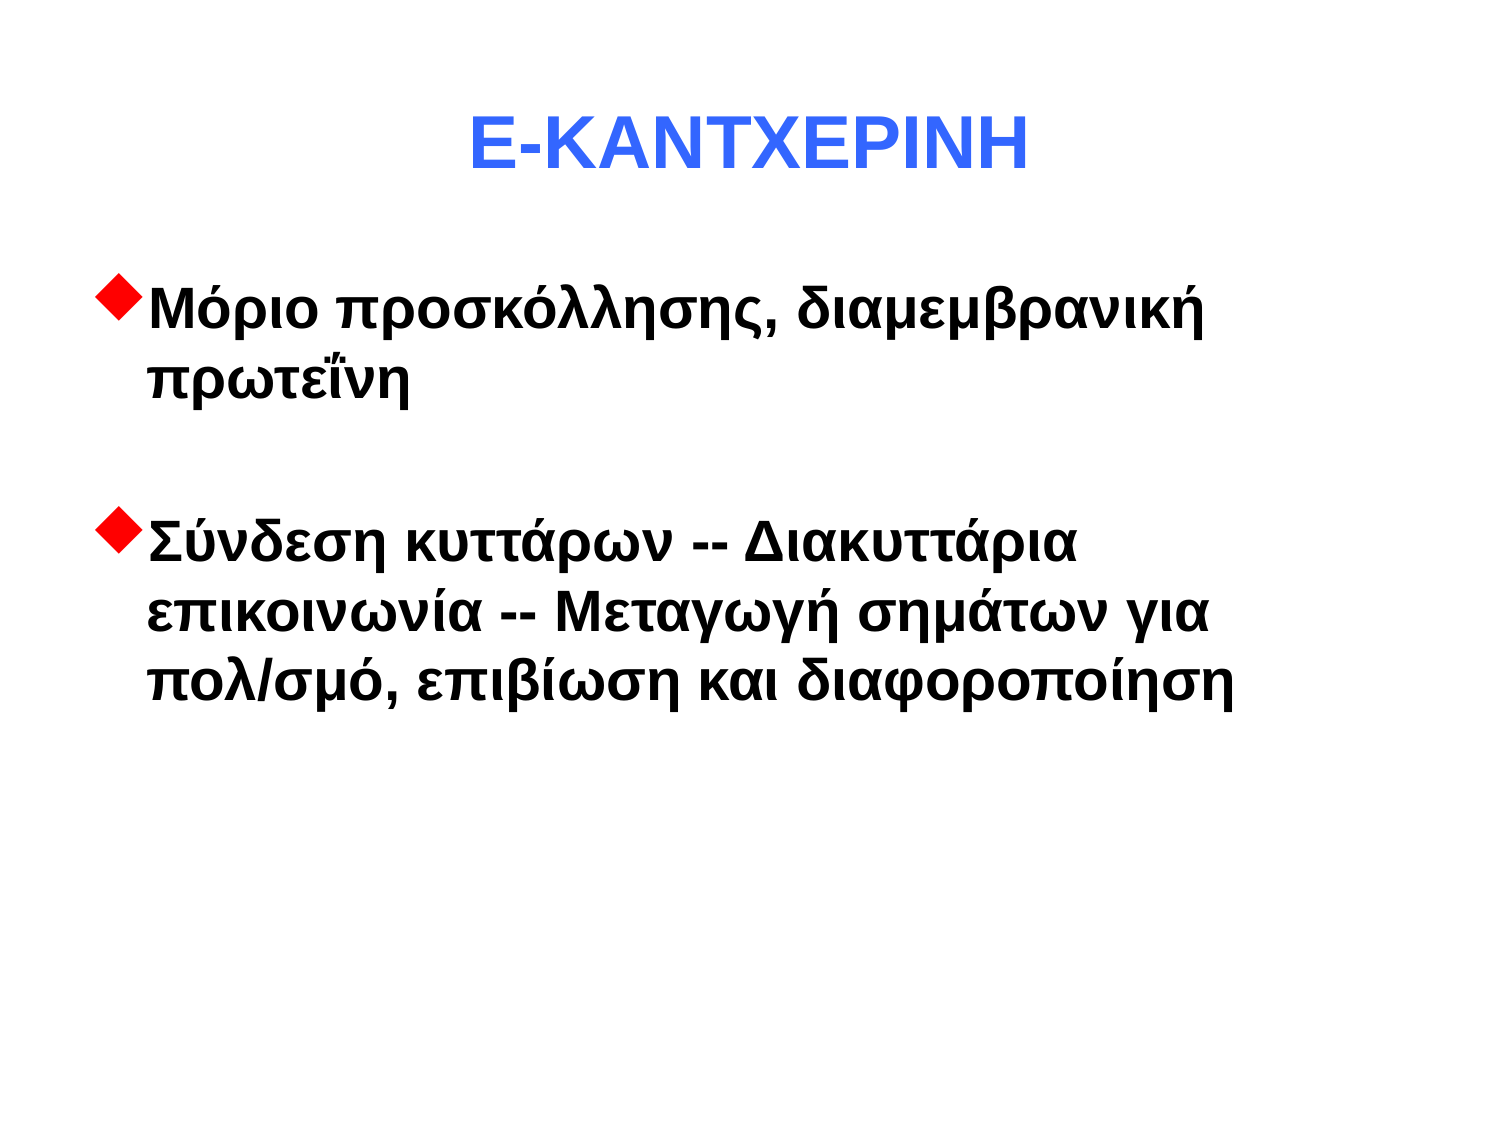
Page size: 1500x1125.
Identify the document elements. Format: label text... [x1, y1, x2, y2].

list Μόριο προσκόλλησης, διαμεμβρανική πρωτεΐνη Σύνδεση κυττάρων -- Διακυττάρια επικοινωνία -- Μεταγωγή σημάτων για πολ/σμό, επιβίωση και διαφοροποίηση [75, 262, 1425, 1005]
title Ε-ΚΑΝΤΧΕΡΙΝΗ [75, 45, 1425, 233]
